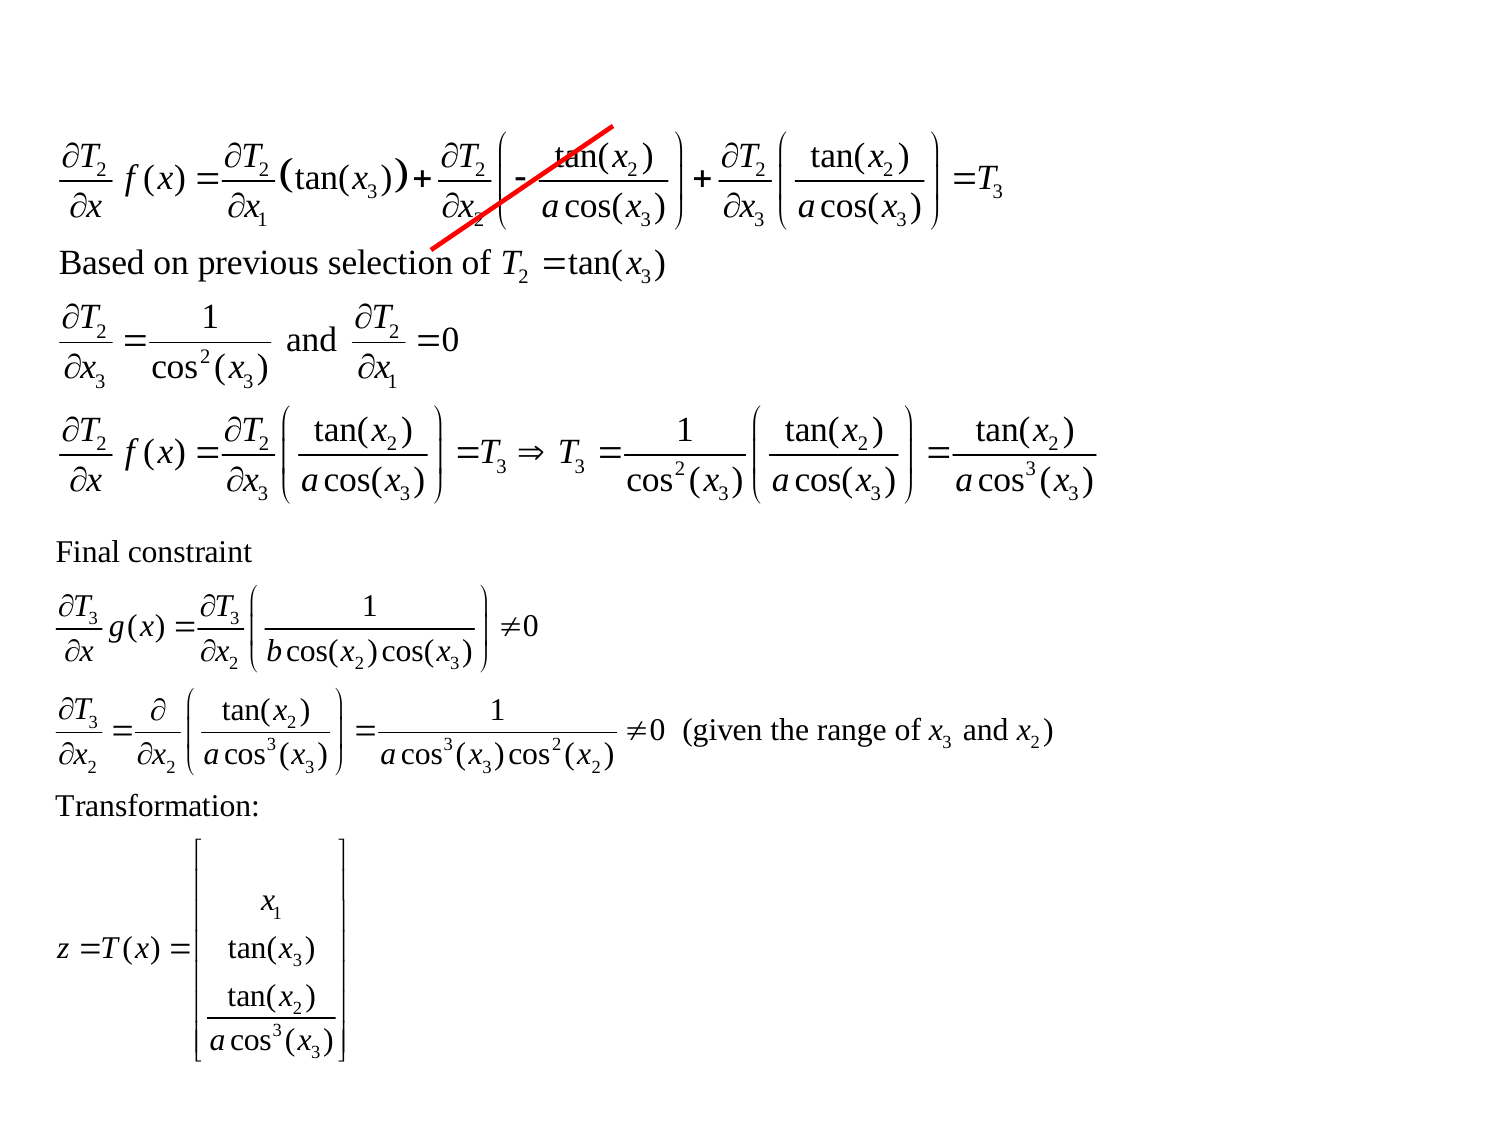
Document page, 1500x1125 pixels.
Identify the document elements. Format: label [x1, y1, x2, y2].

text_box [430, 125, 614, 251]
text_box [53, 125, 1103, 511]
text_box [50, 534, 1061, 1068]
